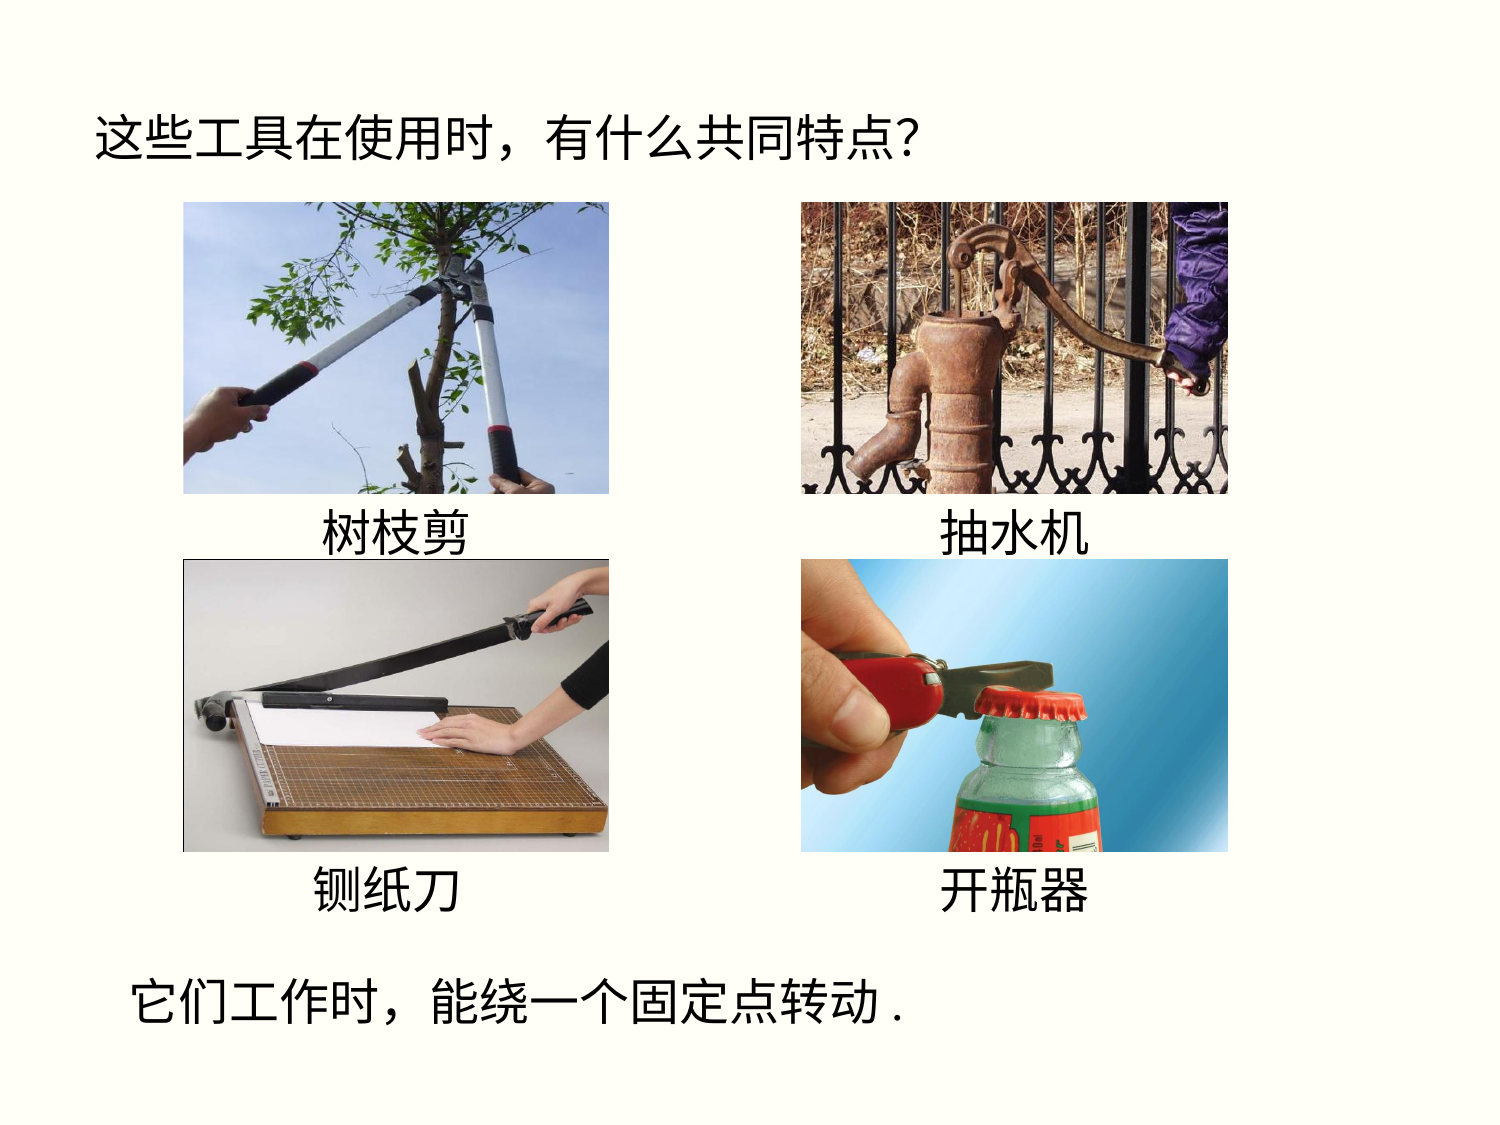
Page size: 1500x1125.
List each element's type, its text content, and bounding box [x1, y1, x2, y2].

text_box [183, 559, 610, 927]
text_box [801, 202, 1228, 559]
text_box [183, 201, 610, 558]
text_box 它们工作时，能绕一个固定点转动. [114, 963, 1006, 1038]
text_box 这些工具在使用时，有什么共同特点？ [80, 99, 960, 175]
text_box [801, 559, 1228, 927]
